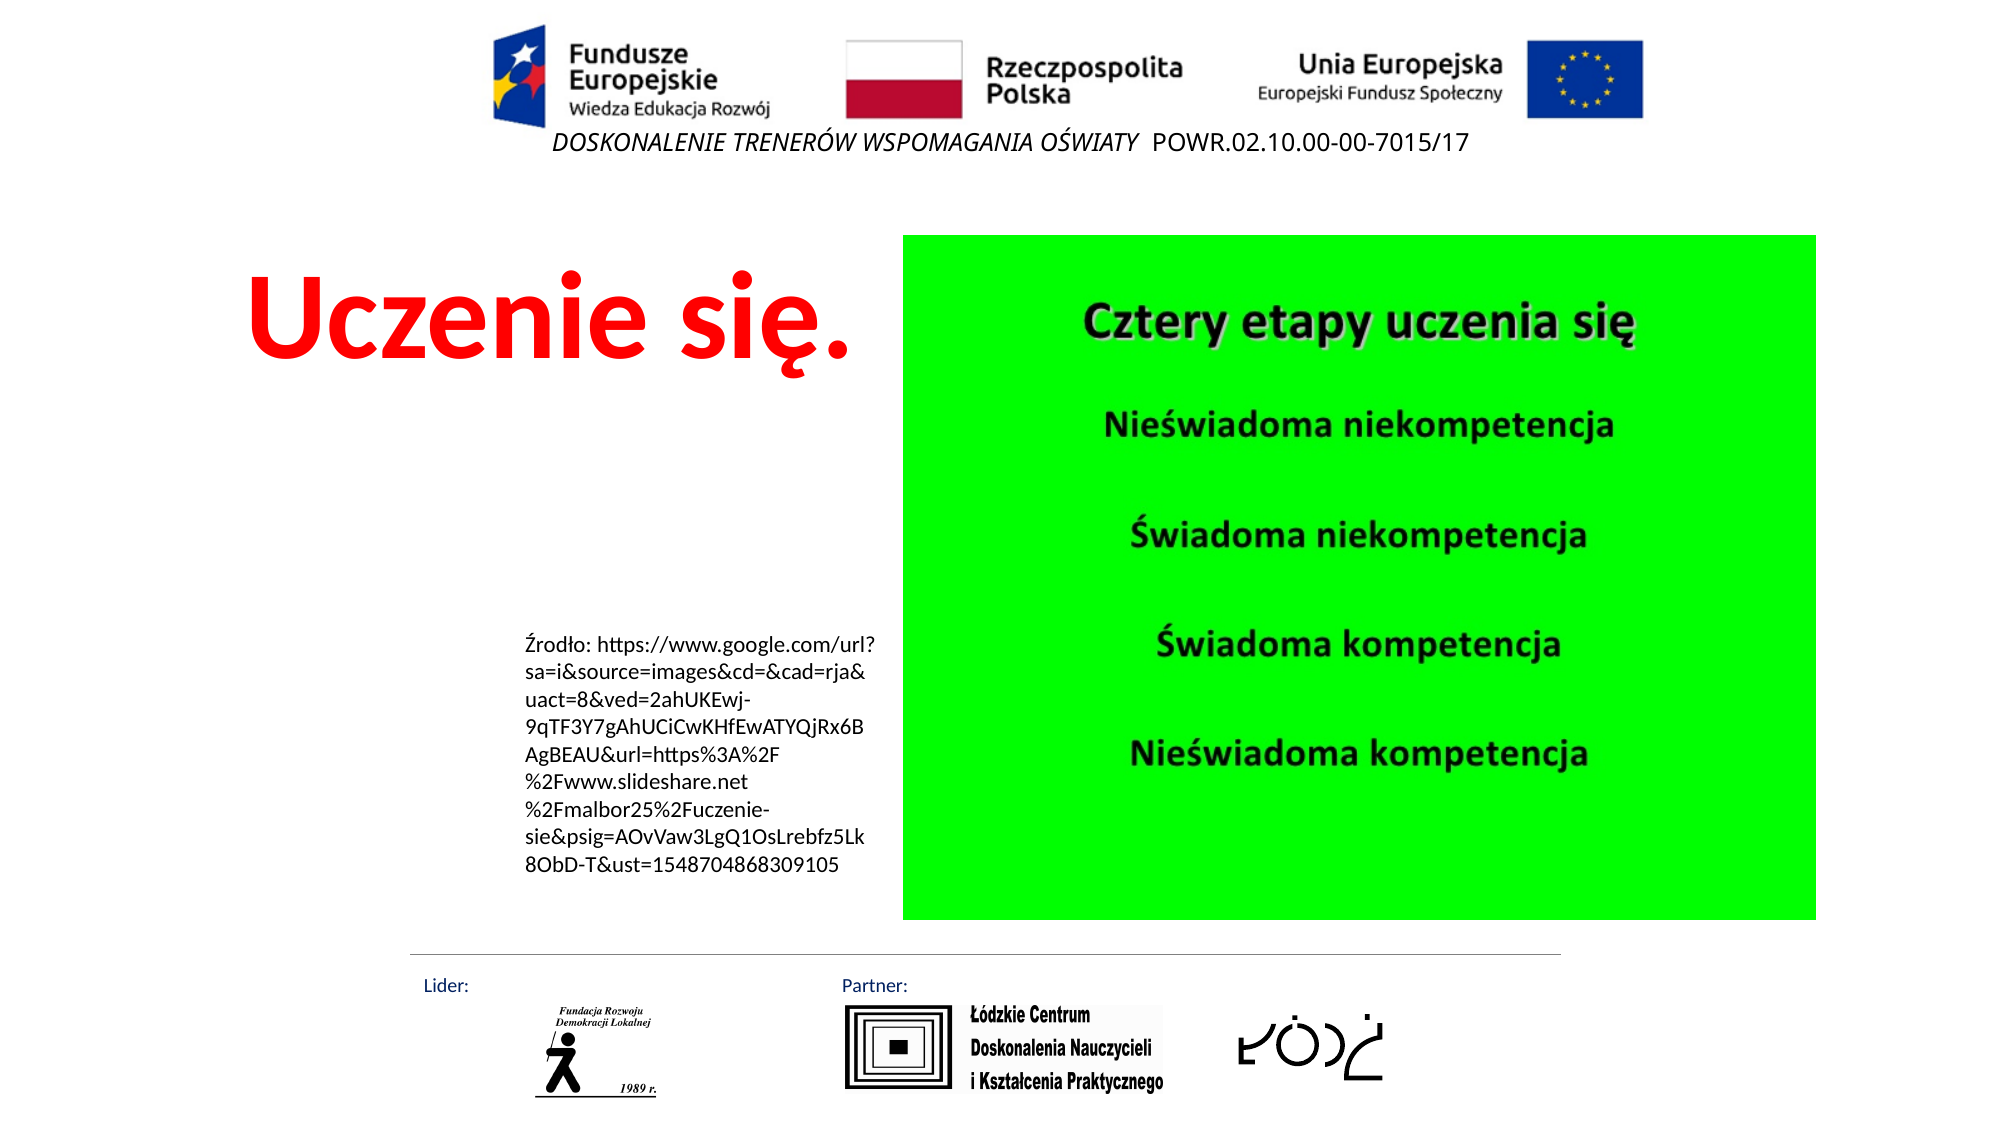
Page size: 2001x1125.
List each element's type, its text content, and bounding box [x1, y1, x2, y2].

list [137, 210, 1821, 888]
text_box Uczenie się. [230, 225, 905, 391]
picture [903, 235, 1816, 920]
picture [384, 953, 1587, 1125]
picture [468, 0, 1669, 154]
title DOSKONALENIE TRENERÓW WSPOMAGANIA OŚWIATY POWR.02.10.00-00-7015/17 [151, 0, 1871, 169]
text_box Źrodło: https://www.google.com/url?sa=i&source=images&cd=&cad=rja&uact=8&ved=2ahUKEwj-9qTF3Y7gAhUCiCwKHfEwATYQjRx6BAgBEAU&url=https%3A%2F%2Fwww.slideshare.net%2Fmalbor25%2Fuczenie-sie&psig=AOvVaw3LgQ1OsLrebfz5Lk8ObD-T&ust=1548704868309105 [510, 622, 892, 884]
